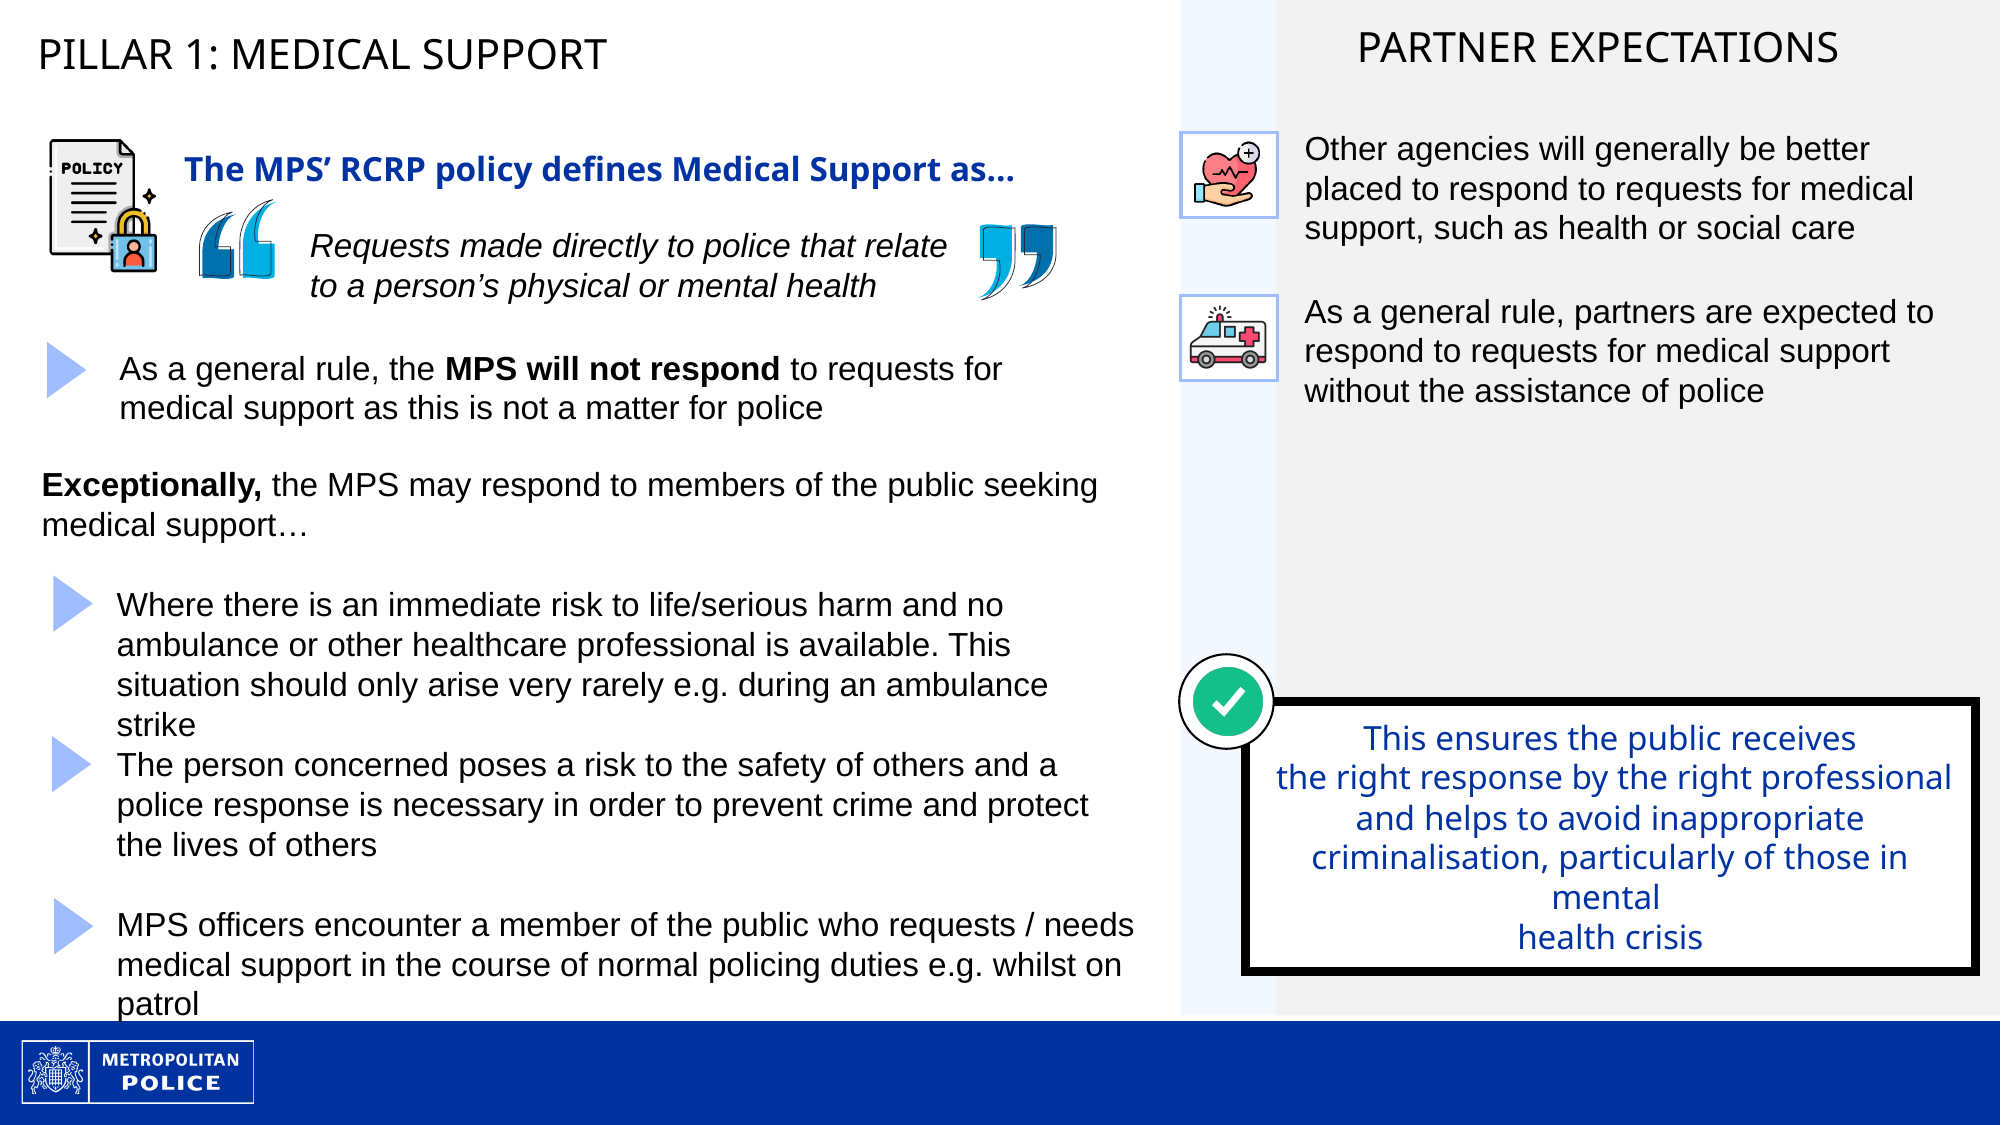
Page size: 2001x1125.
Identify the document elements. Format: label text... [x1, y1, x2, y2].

text_box As a general rule, the MPS will not respond to requests for medical support as this is not a matter for police [104, 339, 1079, 416]
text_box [199, 199, 277, 279]
picture [1189, 298, 1267, 376]
text_box [45, 339, 88, 401]
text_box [977, 224, 1057, 300]
text_box The MPS’ RCRP policy defines Medical Support as… [170, 140, 1155, 196]
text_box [1179, 654, 1274, 749]
picture [36, 138, 170, 273]
picture [1194, 141, 1260, 207]
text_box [26, 416, 1154, 1038]
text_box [1180, 0, 2000, 1016]
text_box Requests made directly to police that relate to a person’s physical or mental health [295, 216, 981, 312]
text_box PILLAR 1: MEDICAL SUPPORT [22, 20, 1180, 85]
